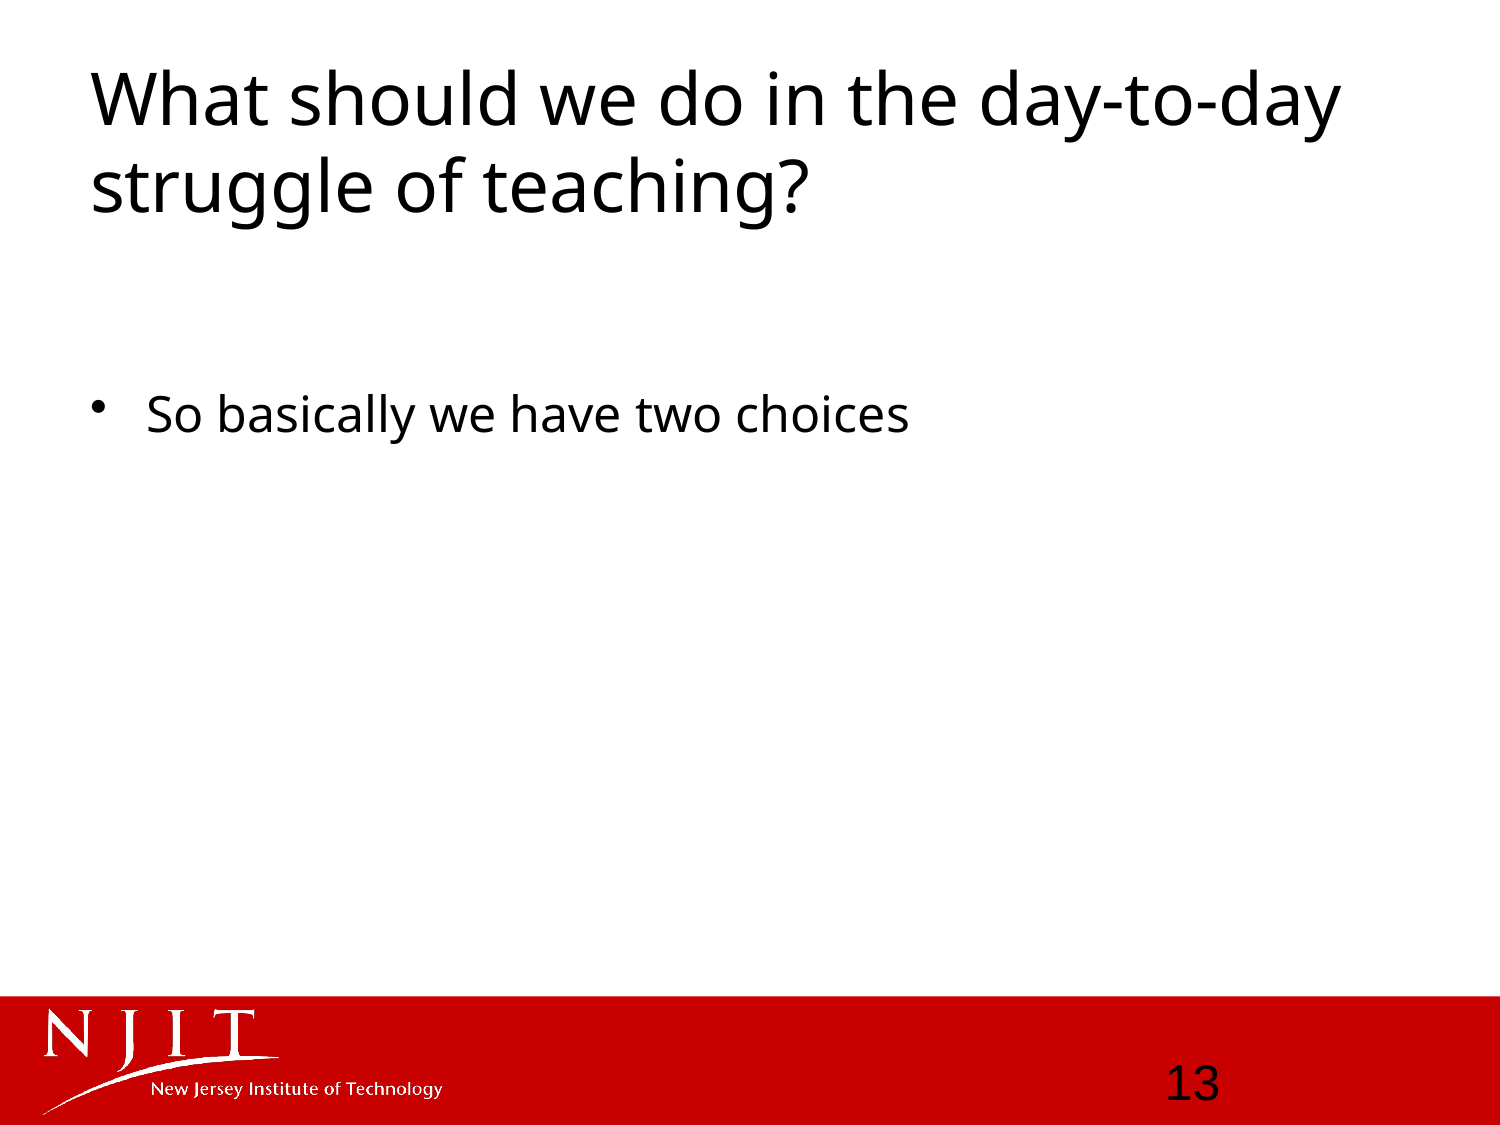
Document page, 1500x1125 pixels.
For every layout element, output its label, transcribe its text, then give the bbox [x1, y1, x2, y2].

title What should we do in the day-to-day struggle of teaching? [75, 45, 1425, 325]
list So basically we have two choices [75, 375, 1425, 1005]
picture [42, 1008, 443, 1115]
slide_number 13 [1149, 1042, 1500, 1103]
